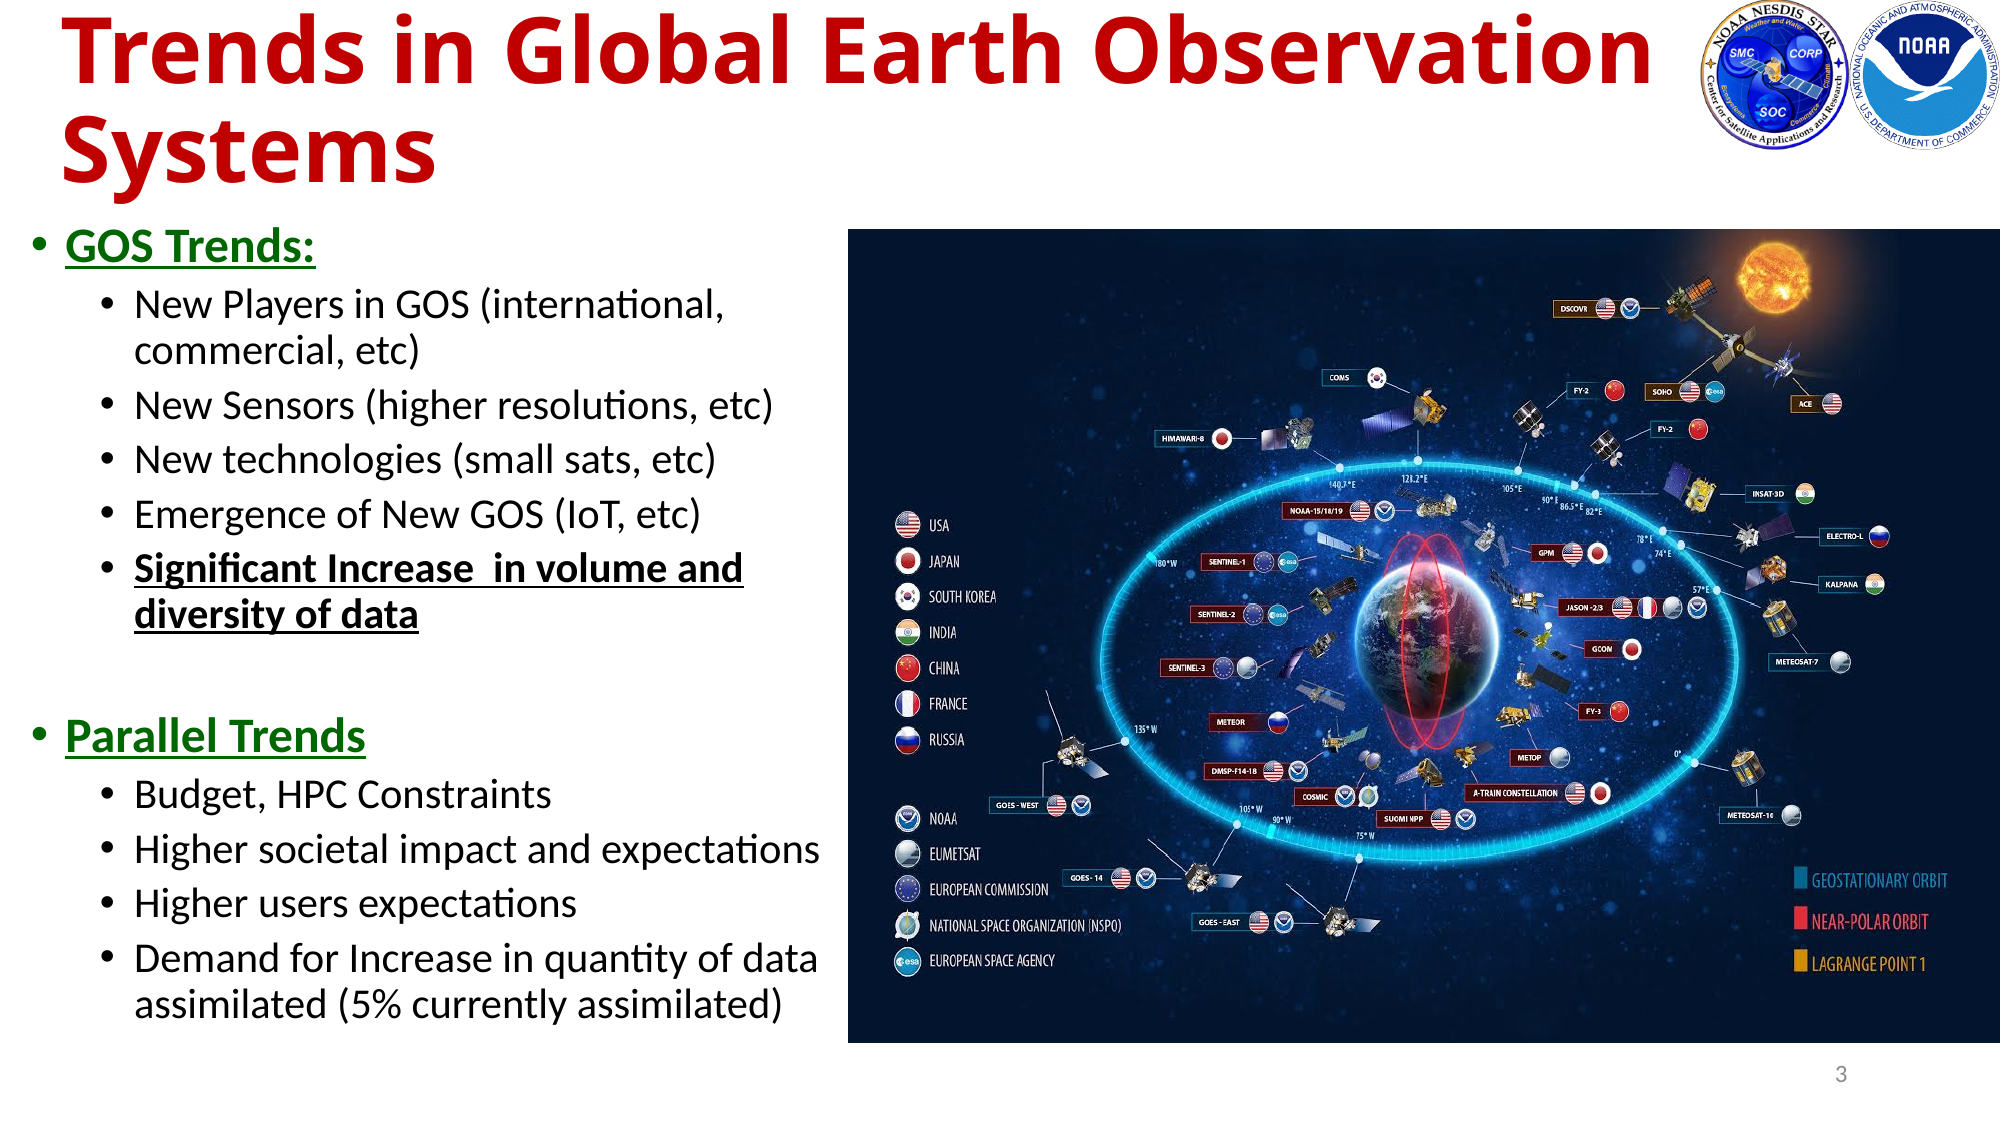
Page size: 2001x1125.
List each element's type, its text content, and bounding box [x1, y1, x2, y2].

picture [1771, 0, 2000, 151]
slide_number 3 [1412, 1043, 1863, 1103]
picture [848, 229, 2000, 1043]
title Trends in Global Earth Observation Systems [45, 0, 1771, 213]
list GOS Trends: New Players in GOS (international, commercial, etc) New Sensors (higher resolutions, etc) New technologies (small sats, etc) Emergence of New GOS (IoT, etc) Significant Increase in volume and diversity of data Parallel Trends Budget, HPC Constraints Higher societal impact and expectations Higher users expectations Demand for Increase in quantity of data assimilated (5% currently assimilated) [15, 212, 875, 1040]
